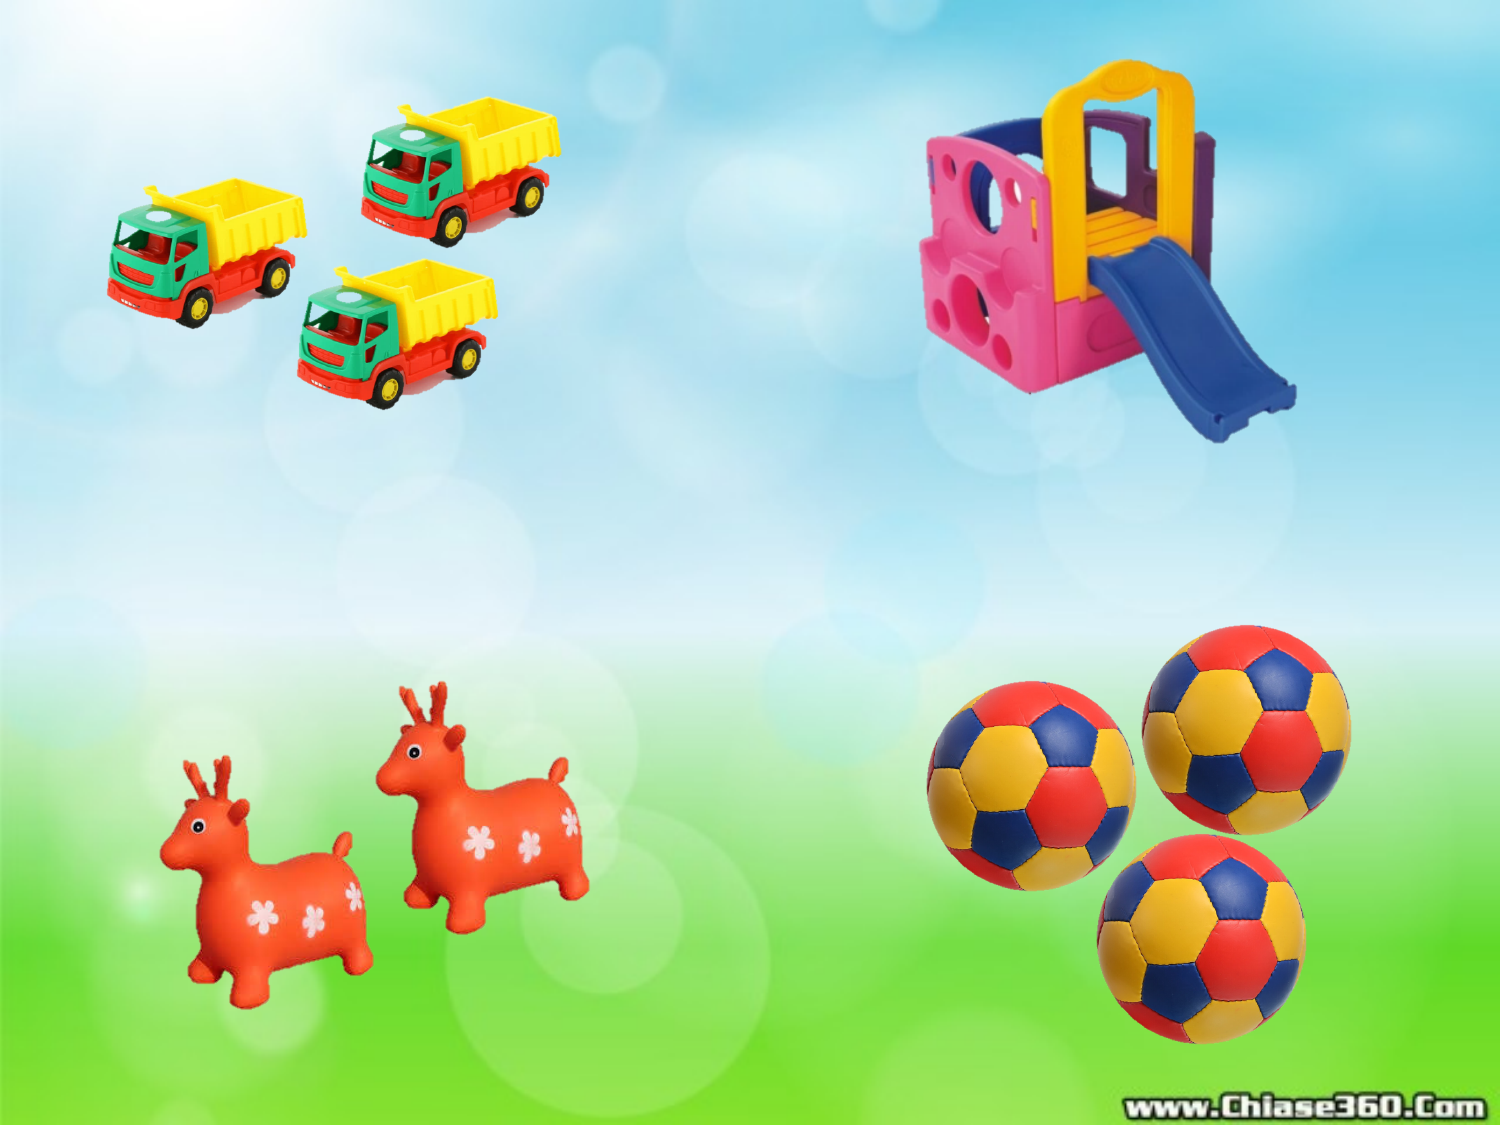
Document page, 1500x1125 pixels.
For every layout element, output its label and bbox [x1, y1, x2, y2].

text_box [138, 676, 617, 1014]
text_box [923, 620, 1356, 1048]
picture [0, 0, 1500, 1125]
text_box [100, 90, 573, 415]
